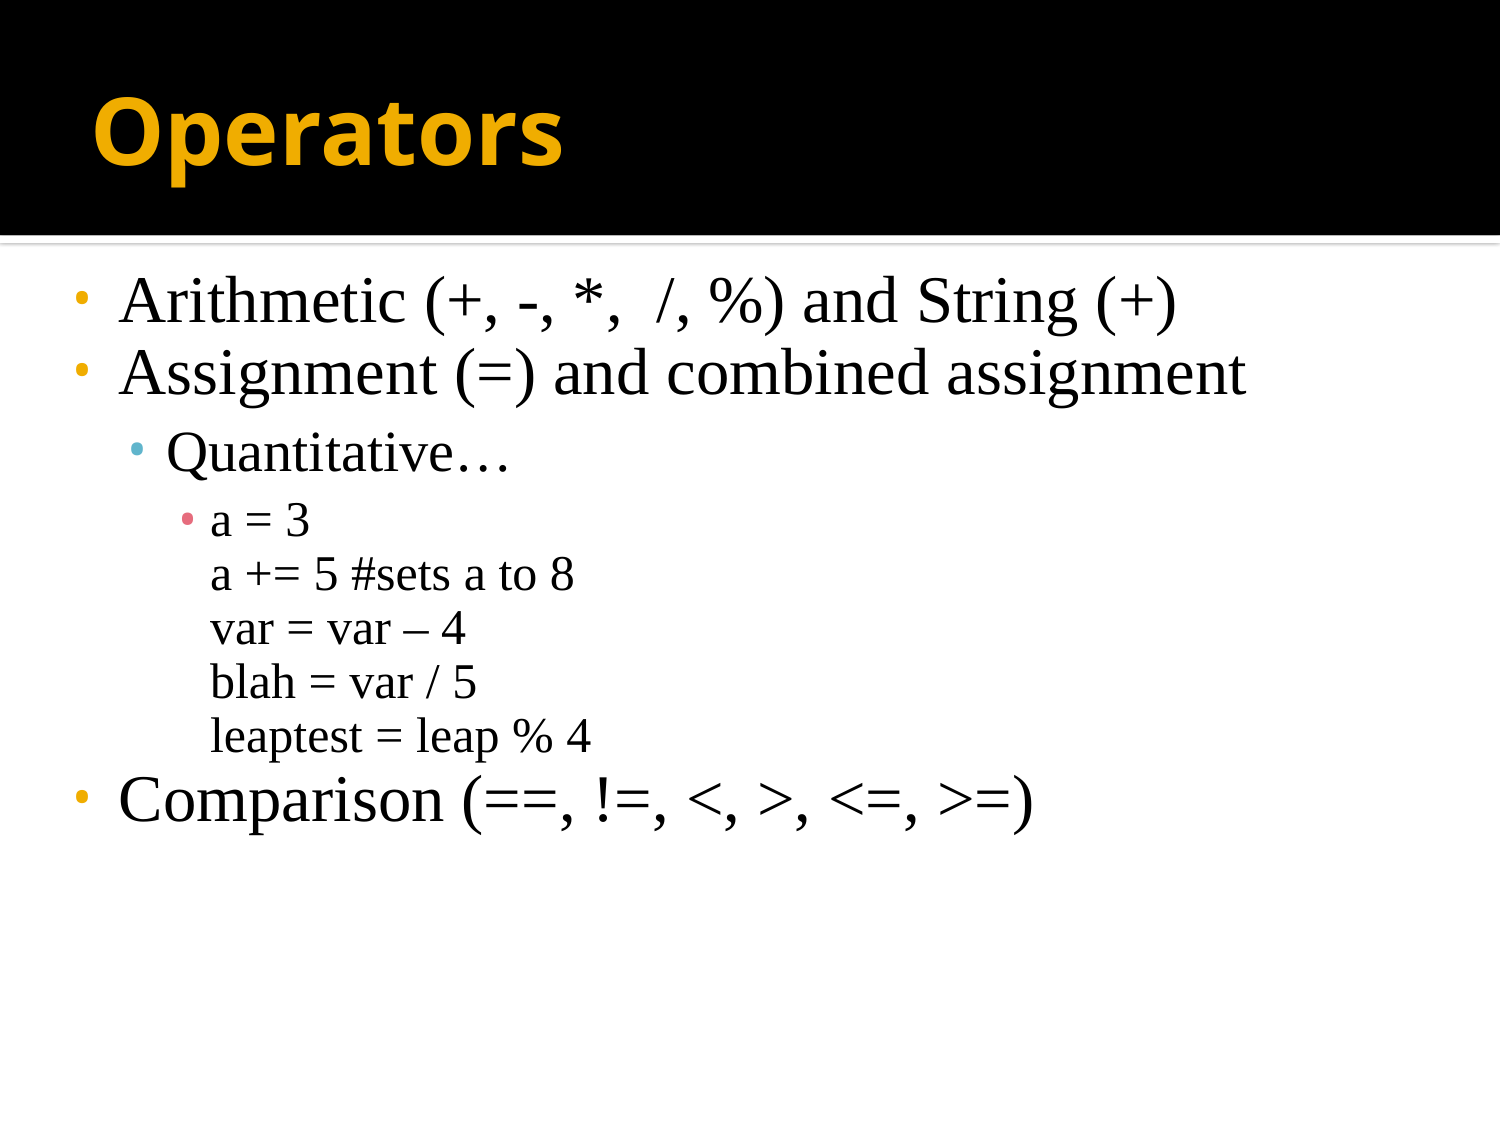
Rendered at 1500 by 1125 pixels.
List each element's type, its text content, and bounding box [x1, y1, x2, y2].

list Arithmetic (+, -, *, /, %) and String (+) Assignment (=) and combined assignment Quantitative… a = 3 a += 5 #sets a to 8 var = var – 4 blah = var / 5 leaptest = leap % 4 Comparison (==, !=, <, >, <=, >=) [37, 249, 1463, 1100]
title Operators [75, 25, 1425, 231]
